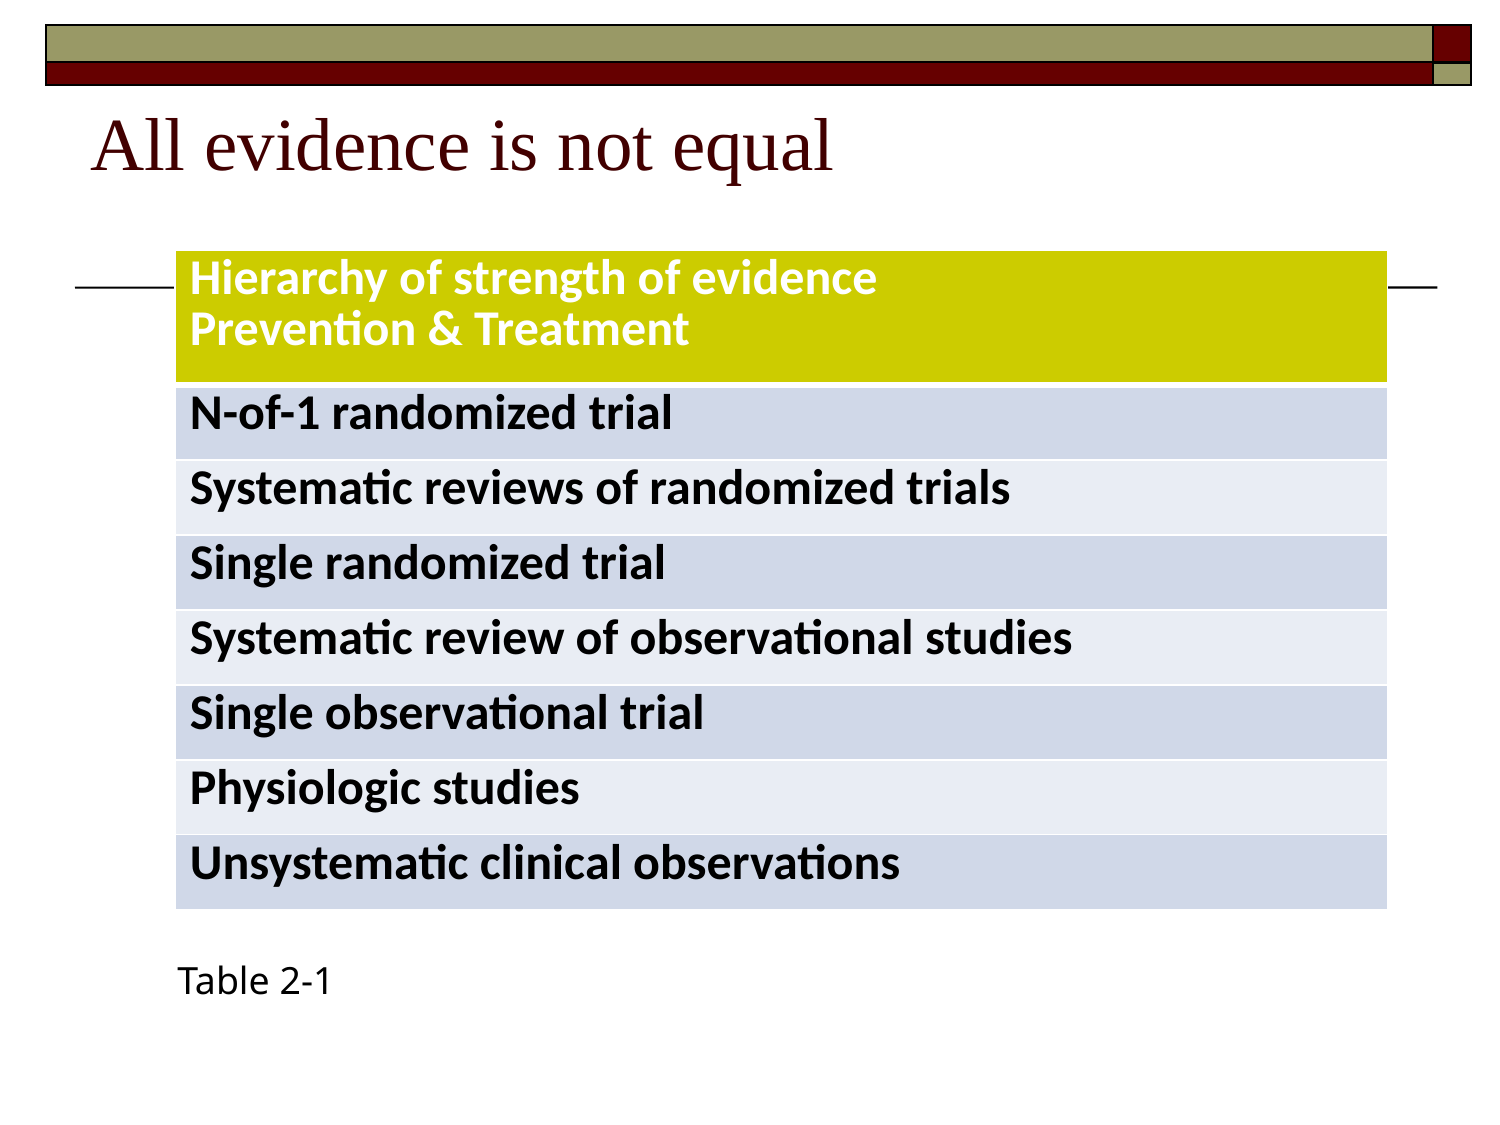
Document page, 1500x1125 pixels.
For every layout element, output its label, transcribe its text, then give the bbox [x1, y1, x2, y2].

text_box Table 2-1 [162, 949, 613, 1010]
table_cell Single observational trial [176, 686, 1387, 759]
table_cell Systematic reviews of randomized trials [176, 461, 1387, 534]
table_header Hierarchy of strength of evidence Prevention & Treatment [176, 251, 1387, 382]
table_cell Systematic review of observational studies [176, 611, 1387, 684]
table_cell Unsystematic clinical observations [176, 835, 1387, 909]
table_cell Physiologic studies [176, 761, 1387, 834]
table_cell Single randomized trial [176, 536, 1387, 609]
title All evidence is not equal [75, 87, 1425, 218]
table_cell N-of-1 randomized trial [176, 388, 1387, 459]
